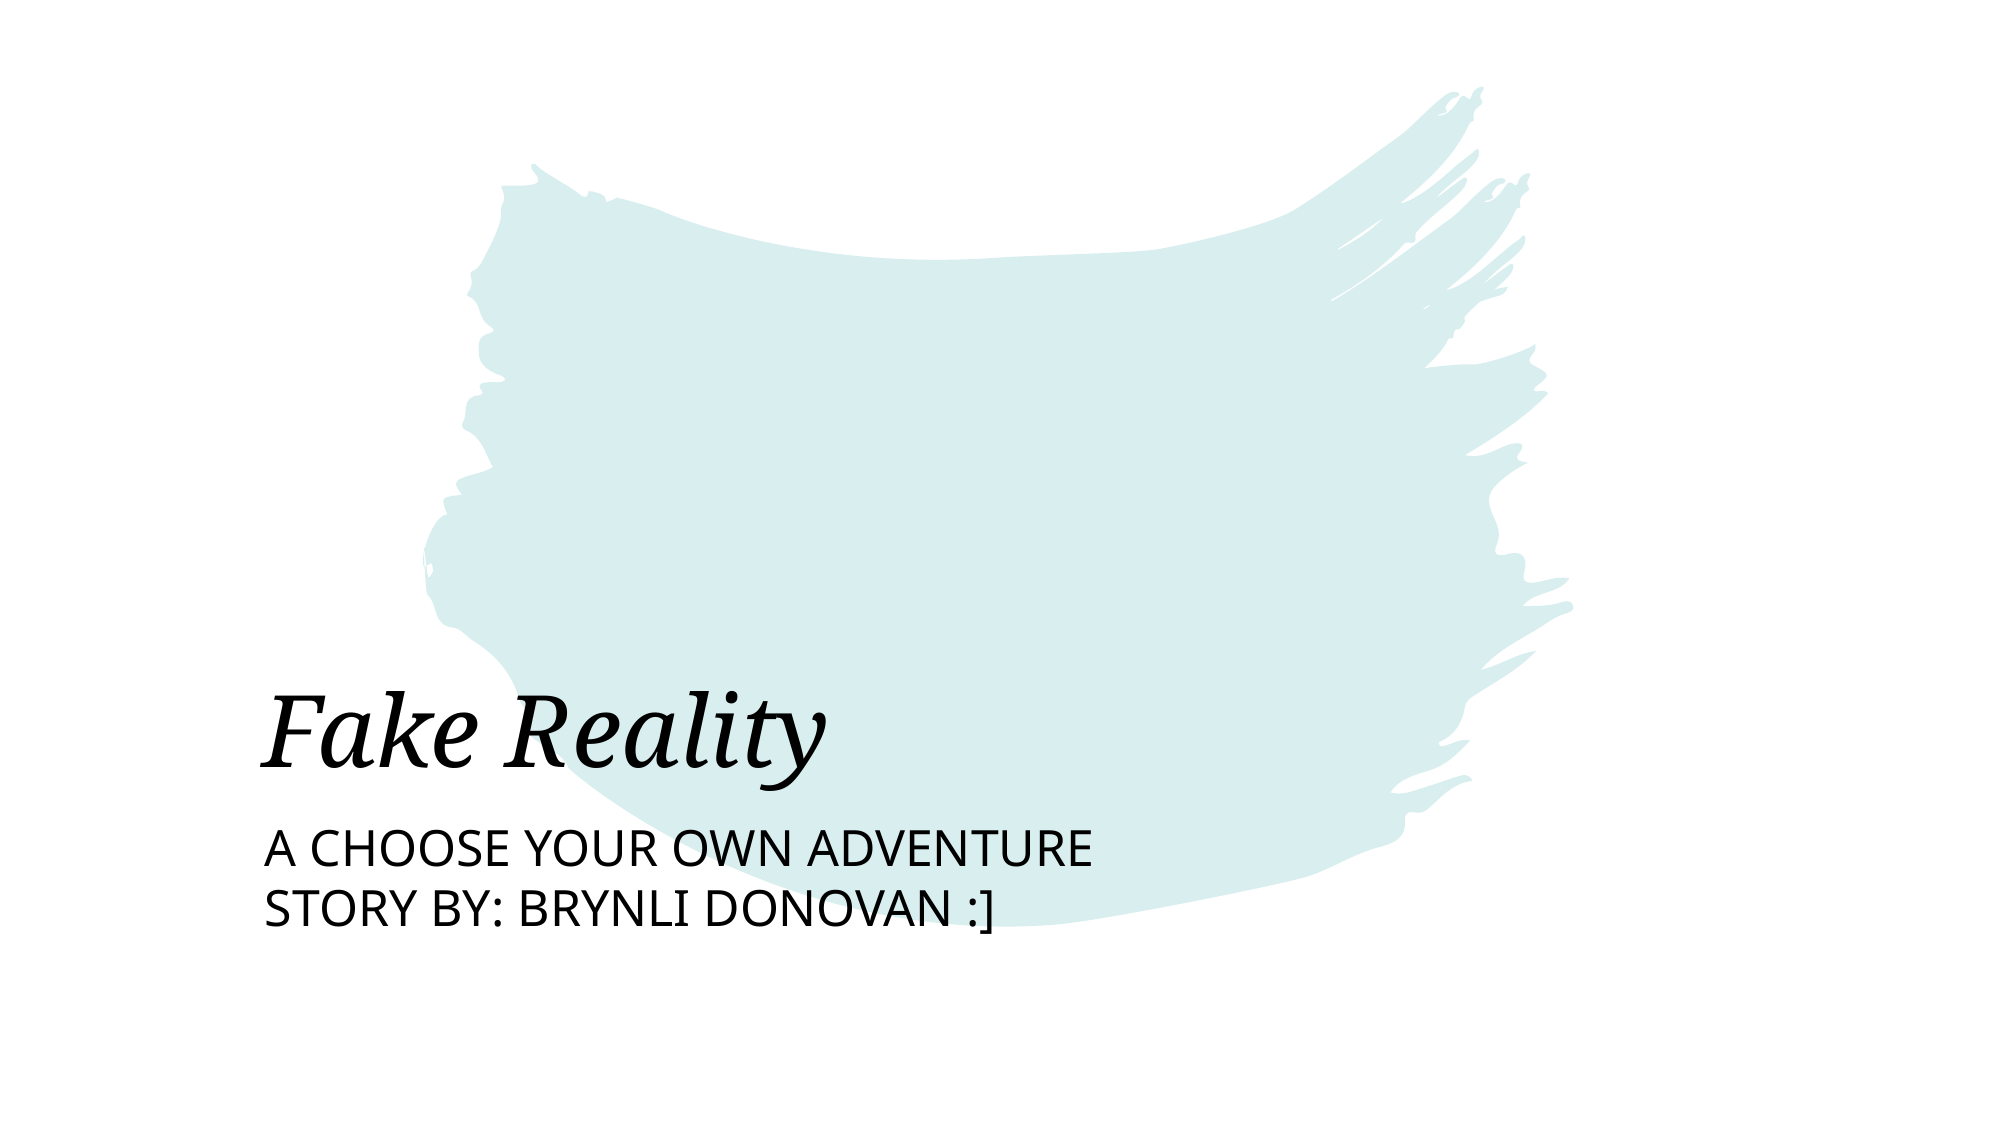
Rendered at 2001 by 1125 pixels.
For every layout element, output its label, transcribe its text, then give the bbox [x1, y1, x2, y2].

subtitle A Choose your own adventure story by: brynli donovan :] [249, 808, 1186, 972]
title Fake Reality [247, 261, 1184, 797]
